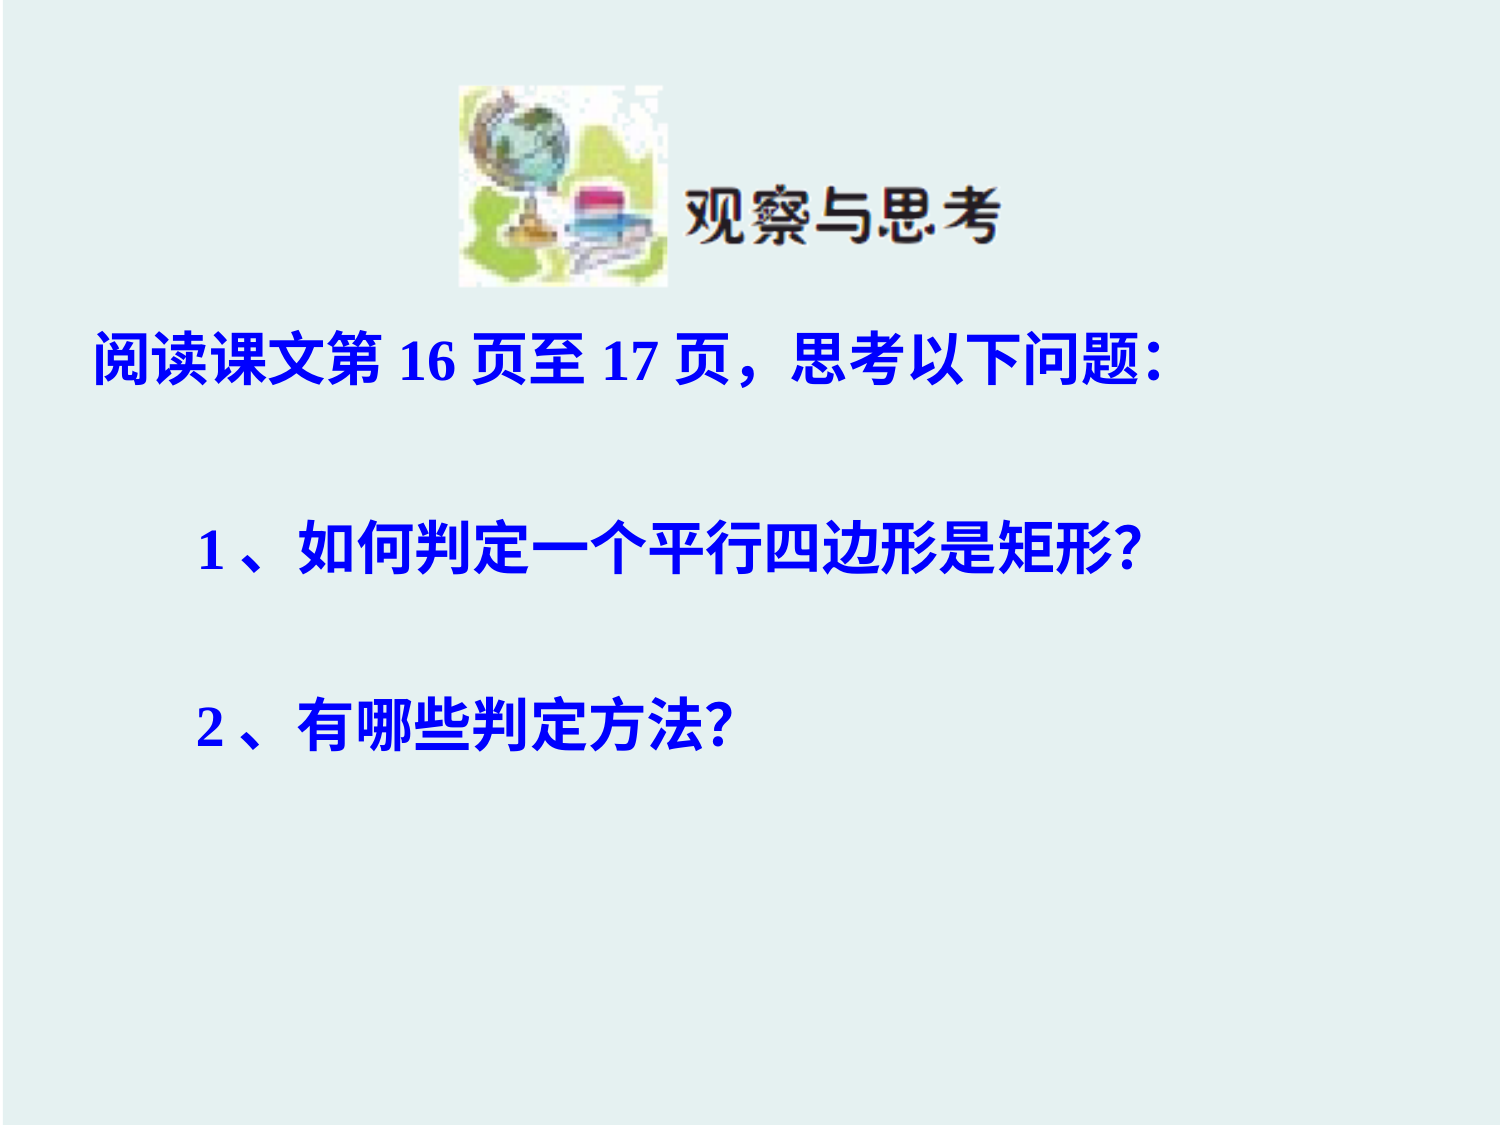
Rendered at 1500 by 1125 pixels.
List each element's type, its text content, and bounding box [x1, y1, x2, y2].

text_box 2、有哪些判定方法？ [180, 680, 891, 766]
text_box 1、如何判定一个平行四边形是矩形？ [181, 503, 1300, 589]
picture [442, 66, 1011, 303]
text_box 阅读课文第16页至17页，思考以下问题： [77, 314, 1326, 400]
